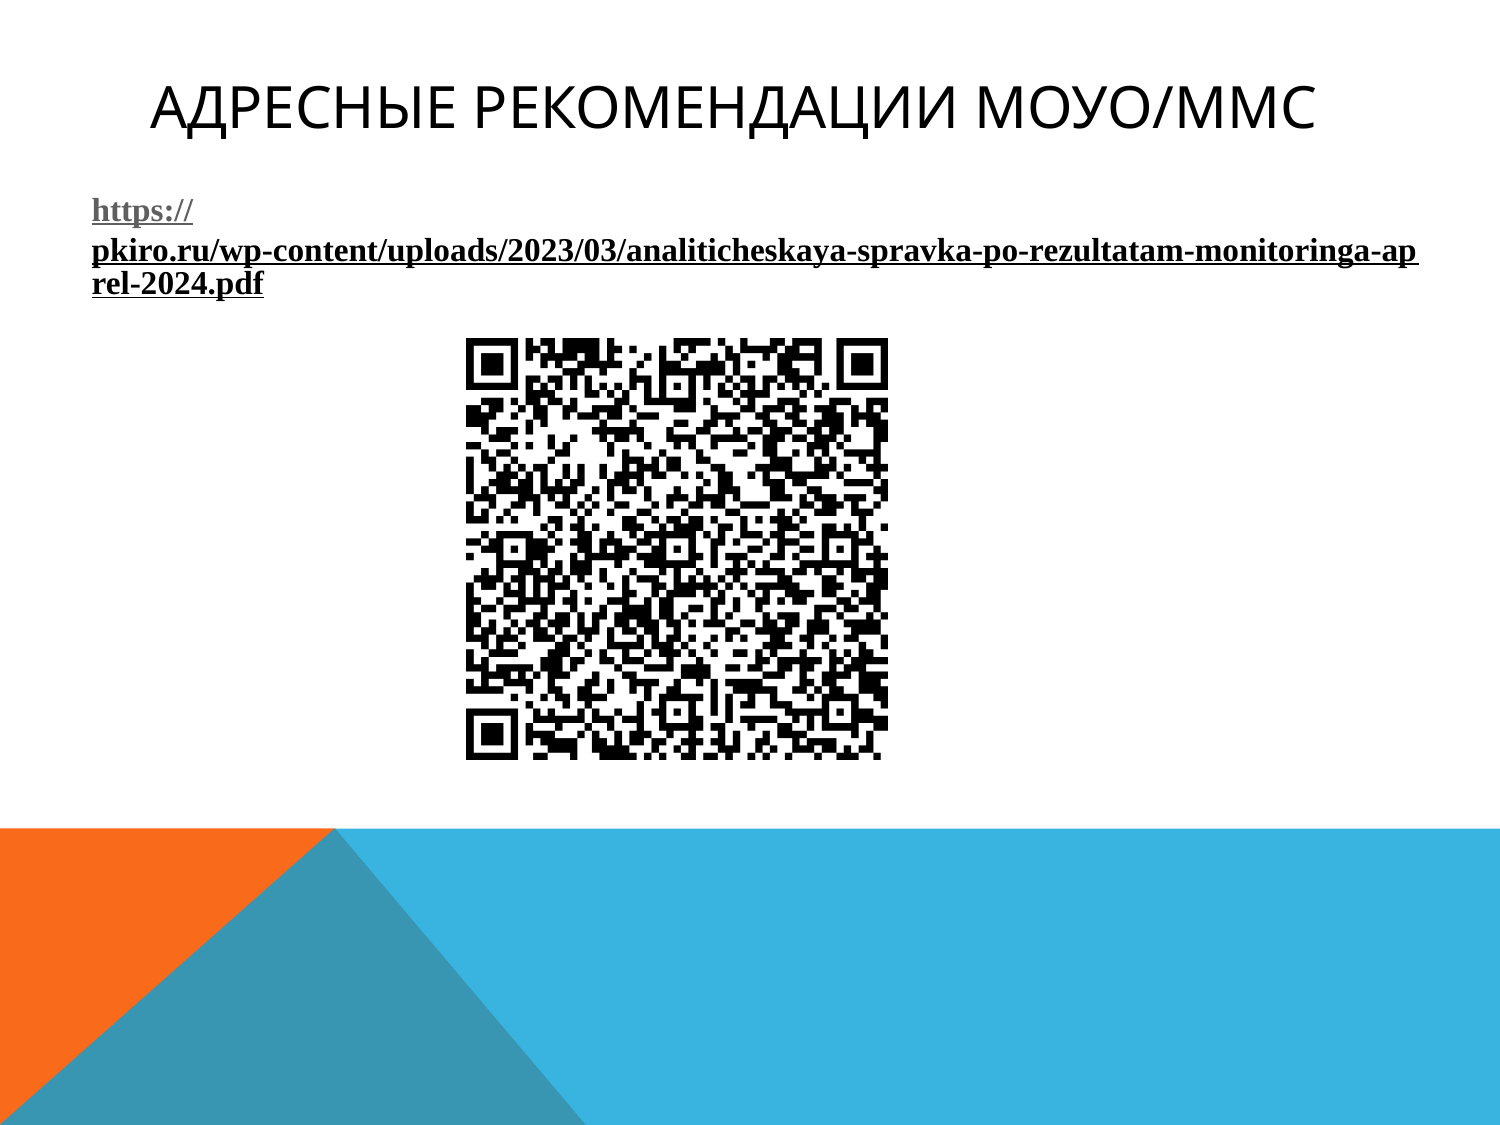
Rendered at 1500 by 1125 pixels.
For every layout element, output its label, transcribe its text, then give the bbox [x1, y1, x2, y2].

title Адресные рекомендации МОУО/ММС [135, 60, 1369, 150]
picture [466, 337, 888, 760]
list https://pkiro.ru/wp-content/uploads/2023/03/analiticheskaya-spravka-po-rezultatam-monitoringa-aprel-2024.pdf [76, 180, 1447, 768]
